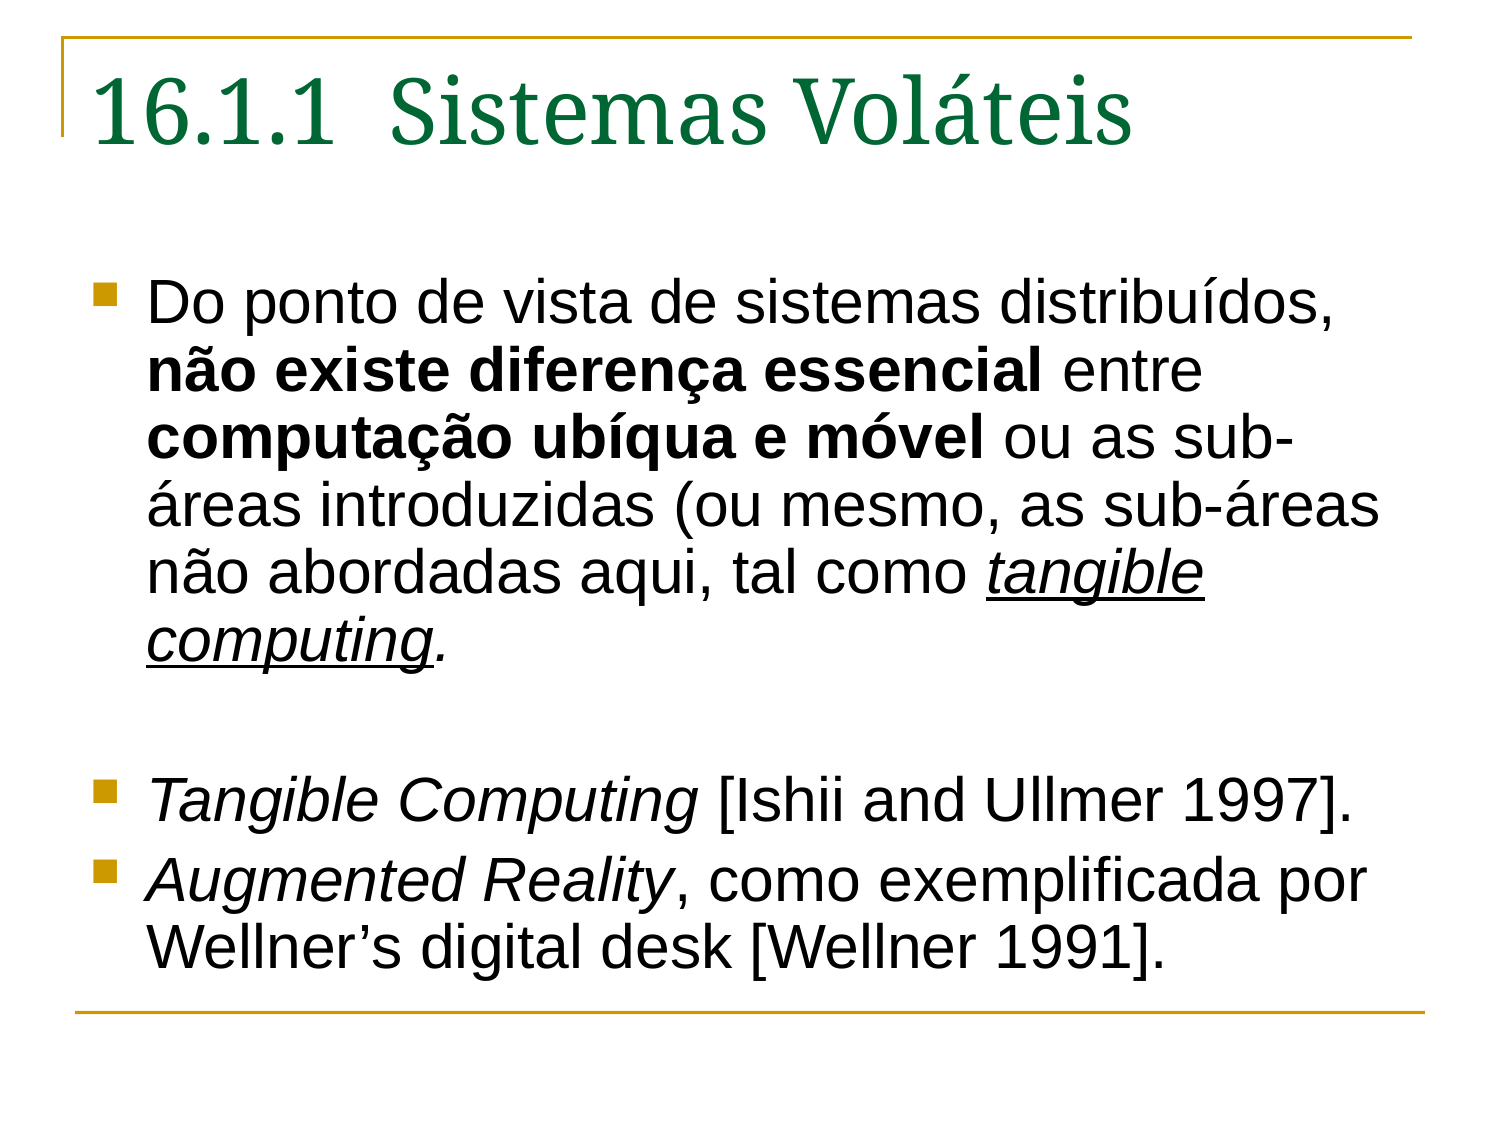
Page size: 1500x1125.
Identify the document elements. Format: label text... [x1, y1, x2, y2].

list Do ponto de vista de sistemas distribuídos, não existe diferença essencial entre computação ubíqua e móvel ou as sub-áreas introduzidas (ou mesmo, as sub-áreas não abordadas aqui, tal como tangible computing. Tangible Computing [Ishii and Ullmer 1997]. Augmented Reality, como exemplificada por Wellner’s digital desk [Wellner 1991]. [74, 262, 1426, 1006]
title 16.1.1 Sistemas Voláteis [74, 45, 1426, 233]
